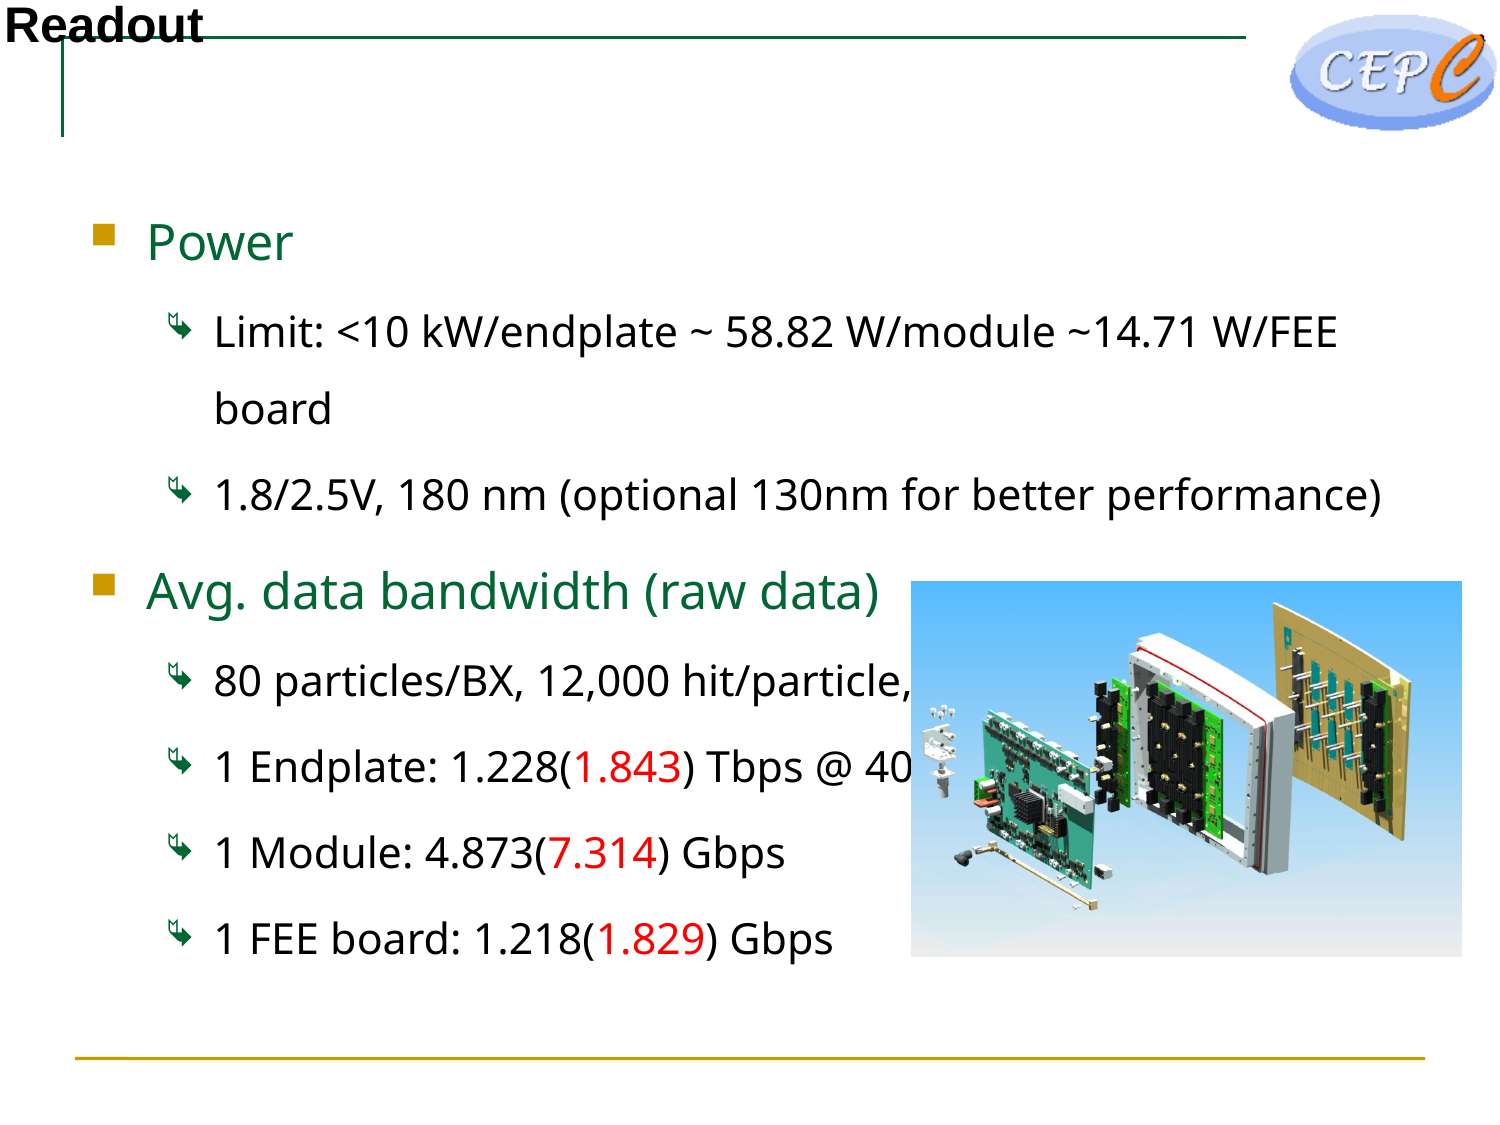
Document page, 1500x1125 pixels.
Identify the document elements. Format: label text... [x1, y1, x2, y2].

picture [911, 581, 1462, 957]
list Power Limit: <10 kW/endplate ~ 58.82 W/module ~14.71 W/FEE board 1.8/2.5V, 180 nm (optional 130nm for better performance) Avg. data bandwidth (raw data) 80 particles/BX, 12,000 hit/particle, 32(48)b/hit 1 Endplate: 1.228(1.843) Tbps @ 40M BX 1 Module: 4.873(7.314) Gbps 1 FEE board: 1.218(1.829) Gbps [74, 172, 1426, 988]
